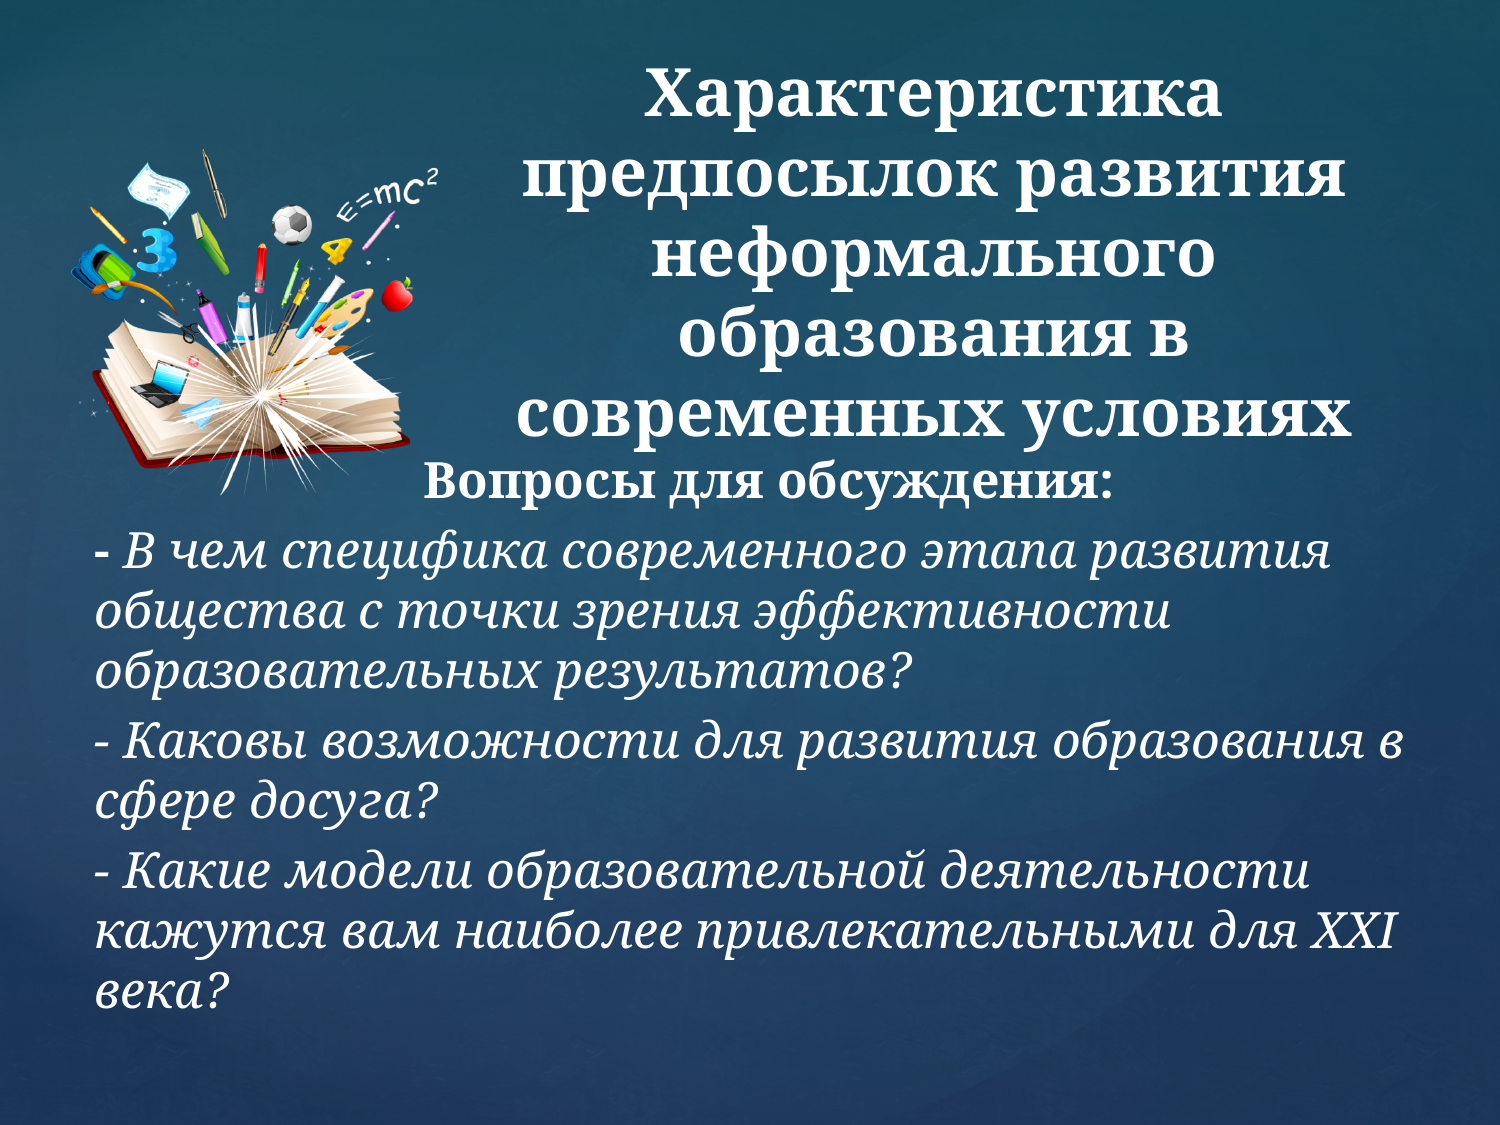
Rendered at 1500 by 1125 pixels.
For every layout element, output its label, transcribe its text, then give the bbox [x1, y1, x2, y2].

picture [71, 148, 439, 499]
text_box Вопросы для обсуждения: - В чем специфика современного этапа развития общества с точки зрения эффективности образовательных результатов? - Каковы возможности для развития образования в сфере досуга? - Какие модели образовательной деятельности кажутся вам наиболее привлекательными для XXI века? [76, 397, 1459, 1071]
list Характеристика предпосылок развития неформального образования в современных условиях [407, 30, 1459, 397]
